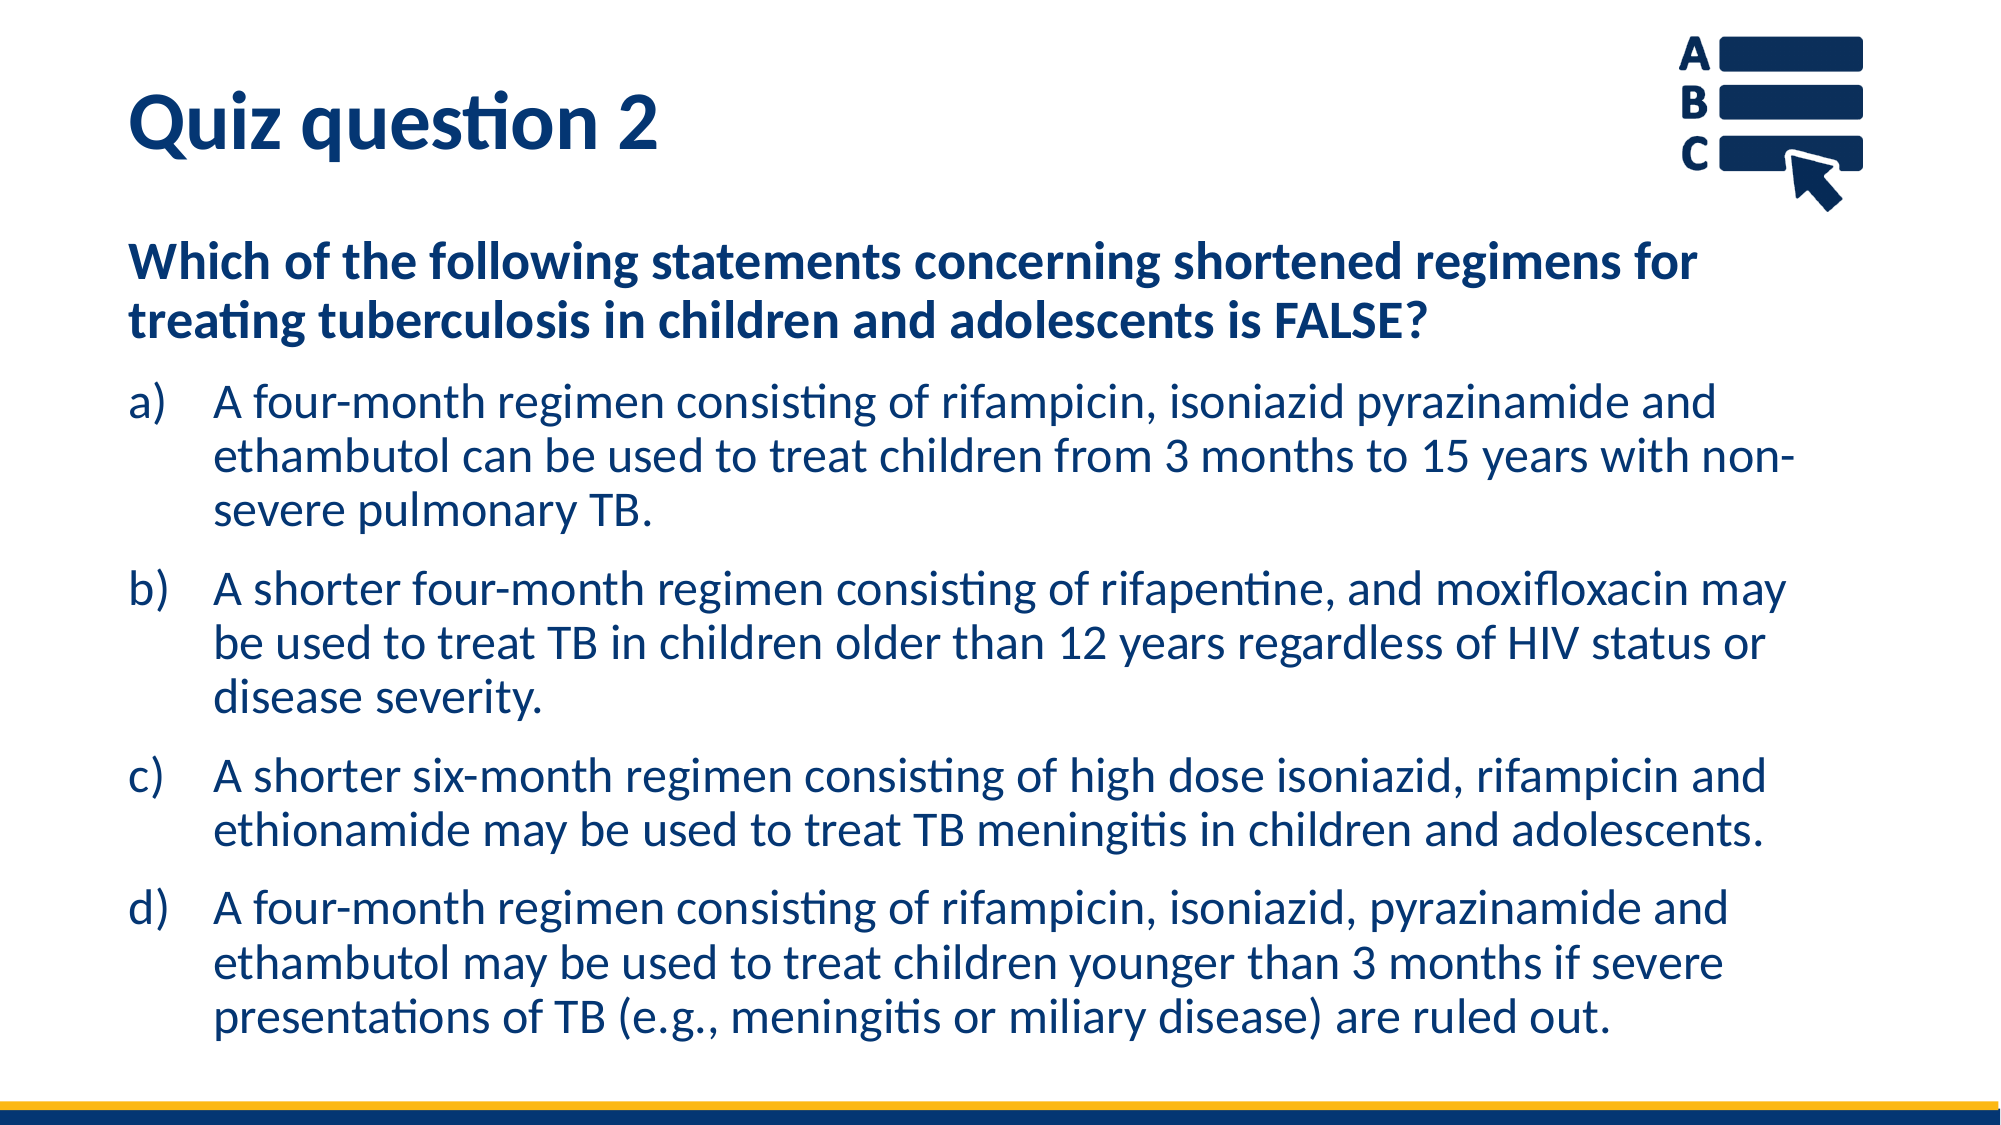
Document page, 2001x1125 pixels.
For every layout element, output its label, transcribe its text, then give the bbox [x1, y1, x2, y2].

title Quiz question 2 [114, 31, 1863, 215]
list Which of the following statements concerning shortened regimens for treating tuberculosis in children and adolescents is FALSE? A four-month regimen consisting of rifampicin, isoniazid pyrazinamide and ethambutol can be used to treat children from 3 months to 15 years with non-severe pulmonary TB. A shorter four-month regimen consisting of rifapentine, and moxifloxacin may be used to treat TB in children older than 12 years regardless of HIV status or disease severity. A shorter six-month regimen consisting of high dose isoniazid, rifampicin and ethionamide may be used to treat TB meningitis in children and adolescents. A four-month regimen consisting of rifampicin, isoniazid, pyrazinamide and ethambutol may be used to treat children younger than 3 months if severe presentations of TB (e.g., meningitis or miliary disease) are ruled out. [114, 225, 1863, 1125]
